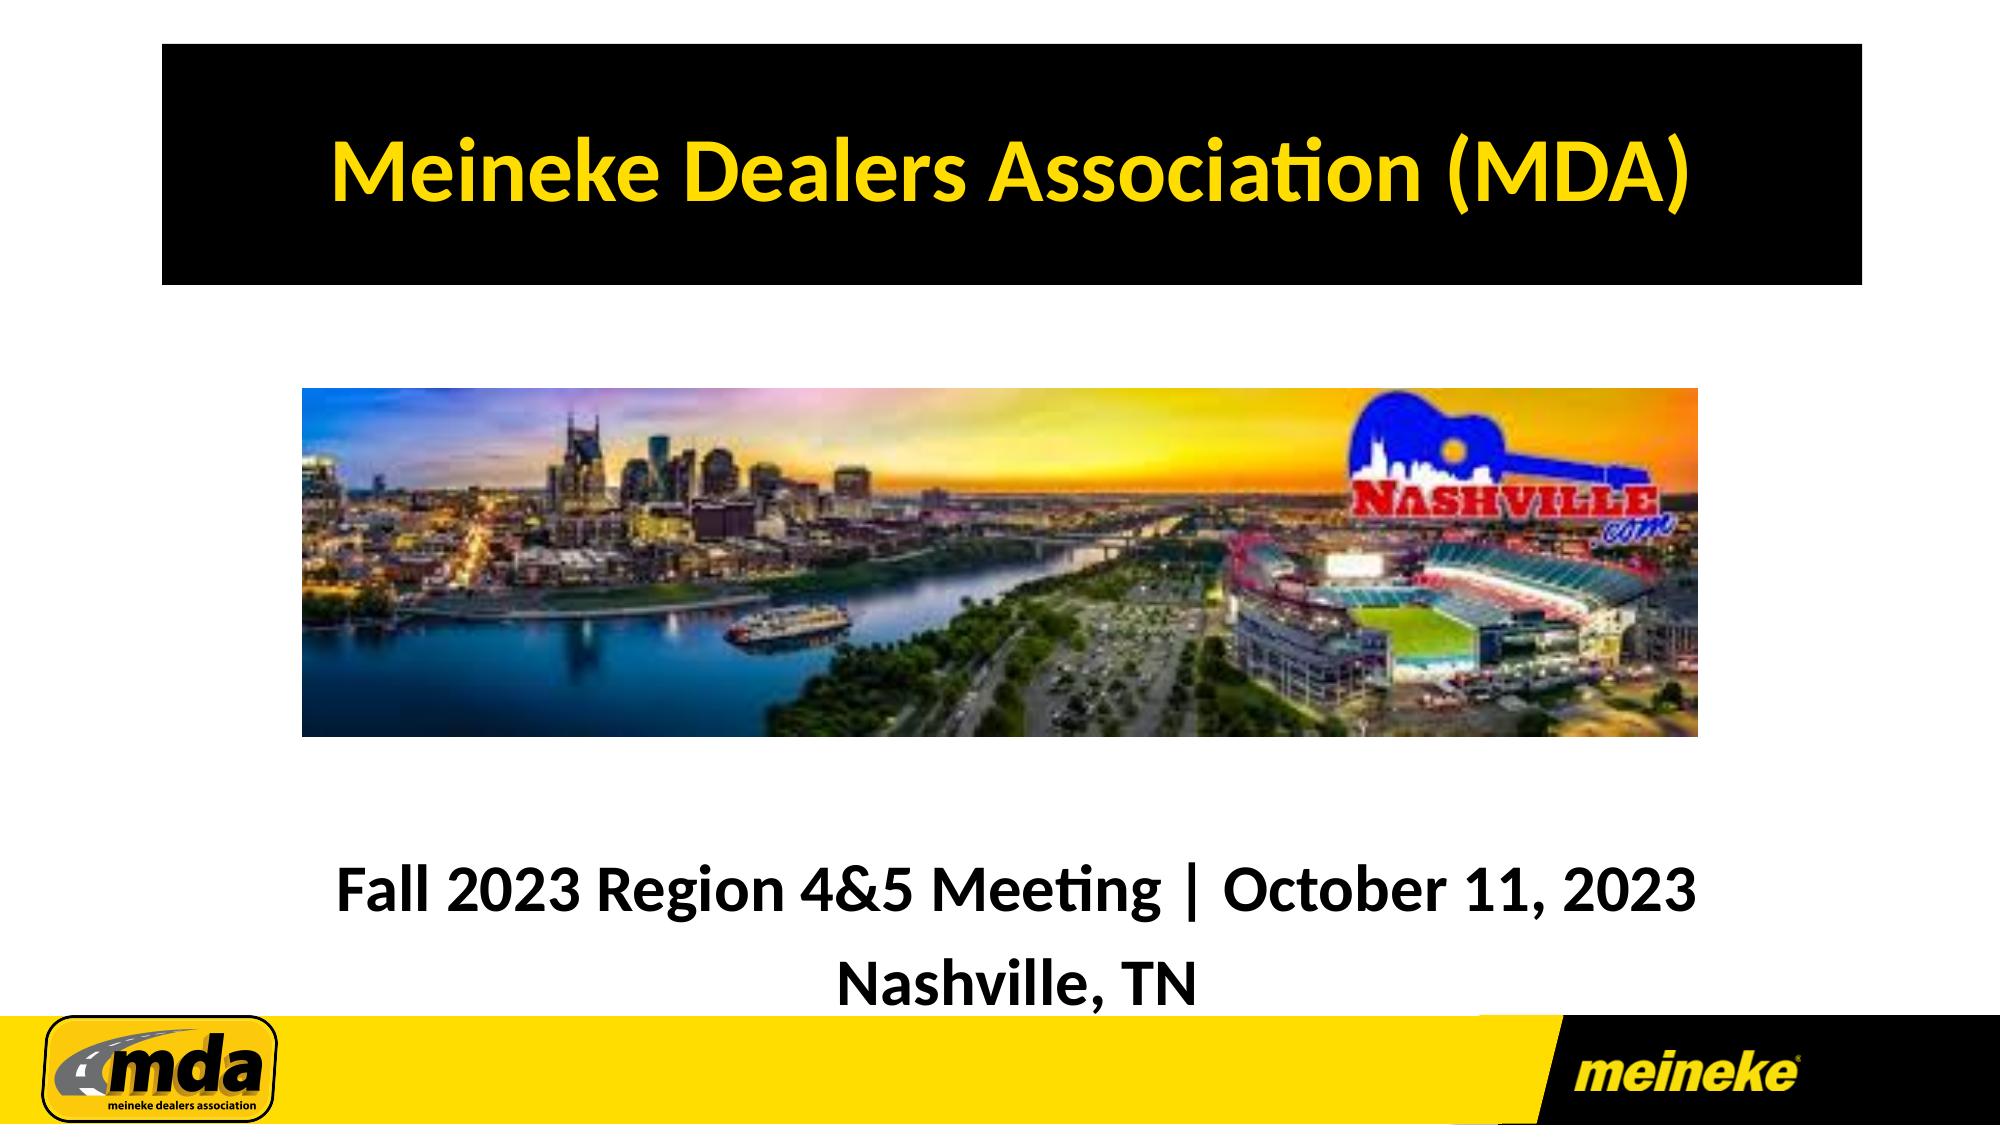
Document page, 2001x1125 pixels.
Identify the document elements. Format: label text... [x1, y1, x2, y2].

picture [0, 1015, 2000, 1125]
picture [301, 388, 1698, 737]
subtitle Fall 2023 Region 4&5 Meeting | October 11, 2023 Nashville, TN [300, 837, 1736, 1015]
title Meineke Dealers Association (MDA) [162, 43, 1863, 285]
